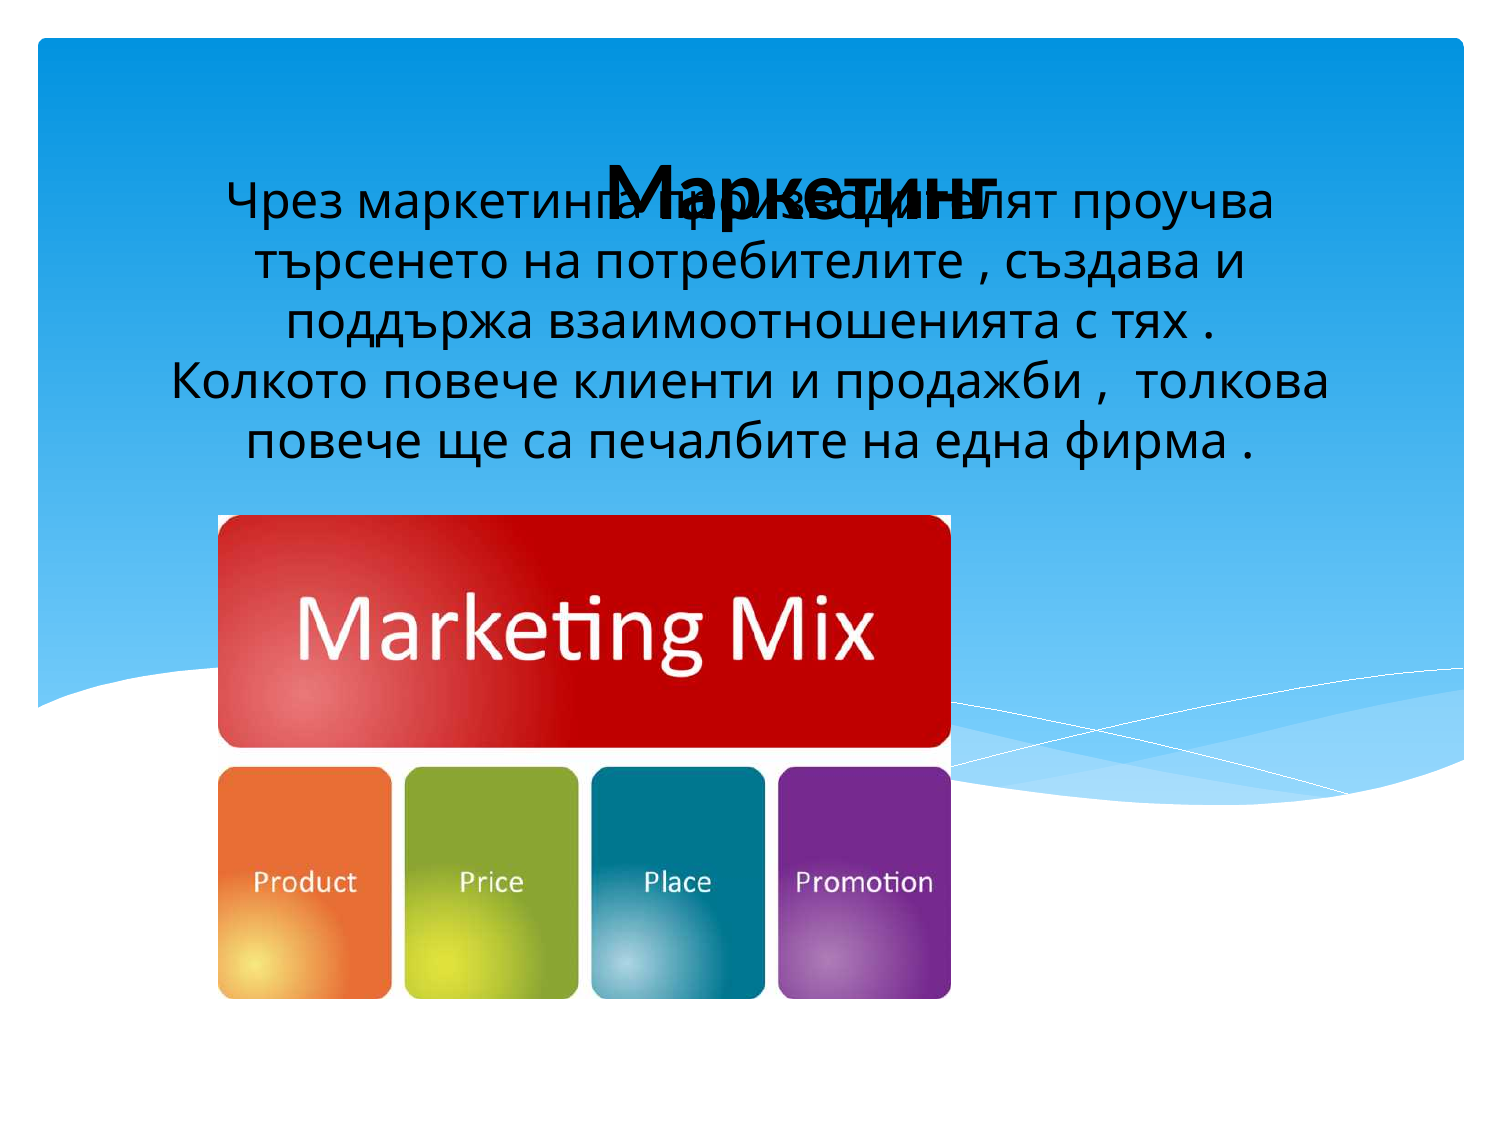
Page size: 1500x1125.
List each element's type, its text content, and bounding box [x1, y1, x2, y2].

title Чрез маркетинга производителят проучва търсенето на потребителите , създава и поддържа взаимоотношенията с тях . Колкото повече клиенти и продажби , толкова повече ще са печалбите на една фирма . [113, 160, 1389, 988]
picture [218, 514, 951, 999]
list Маркетинг [218, 113, 1272, 268]
